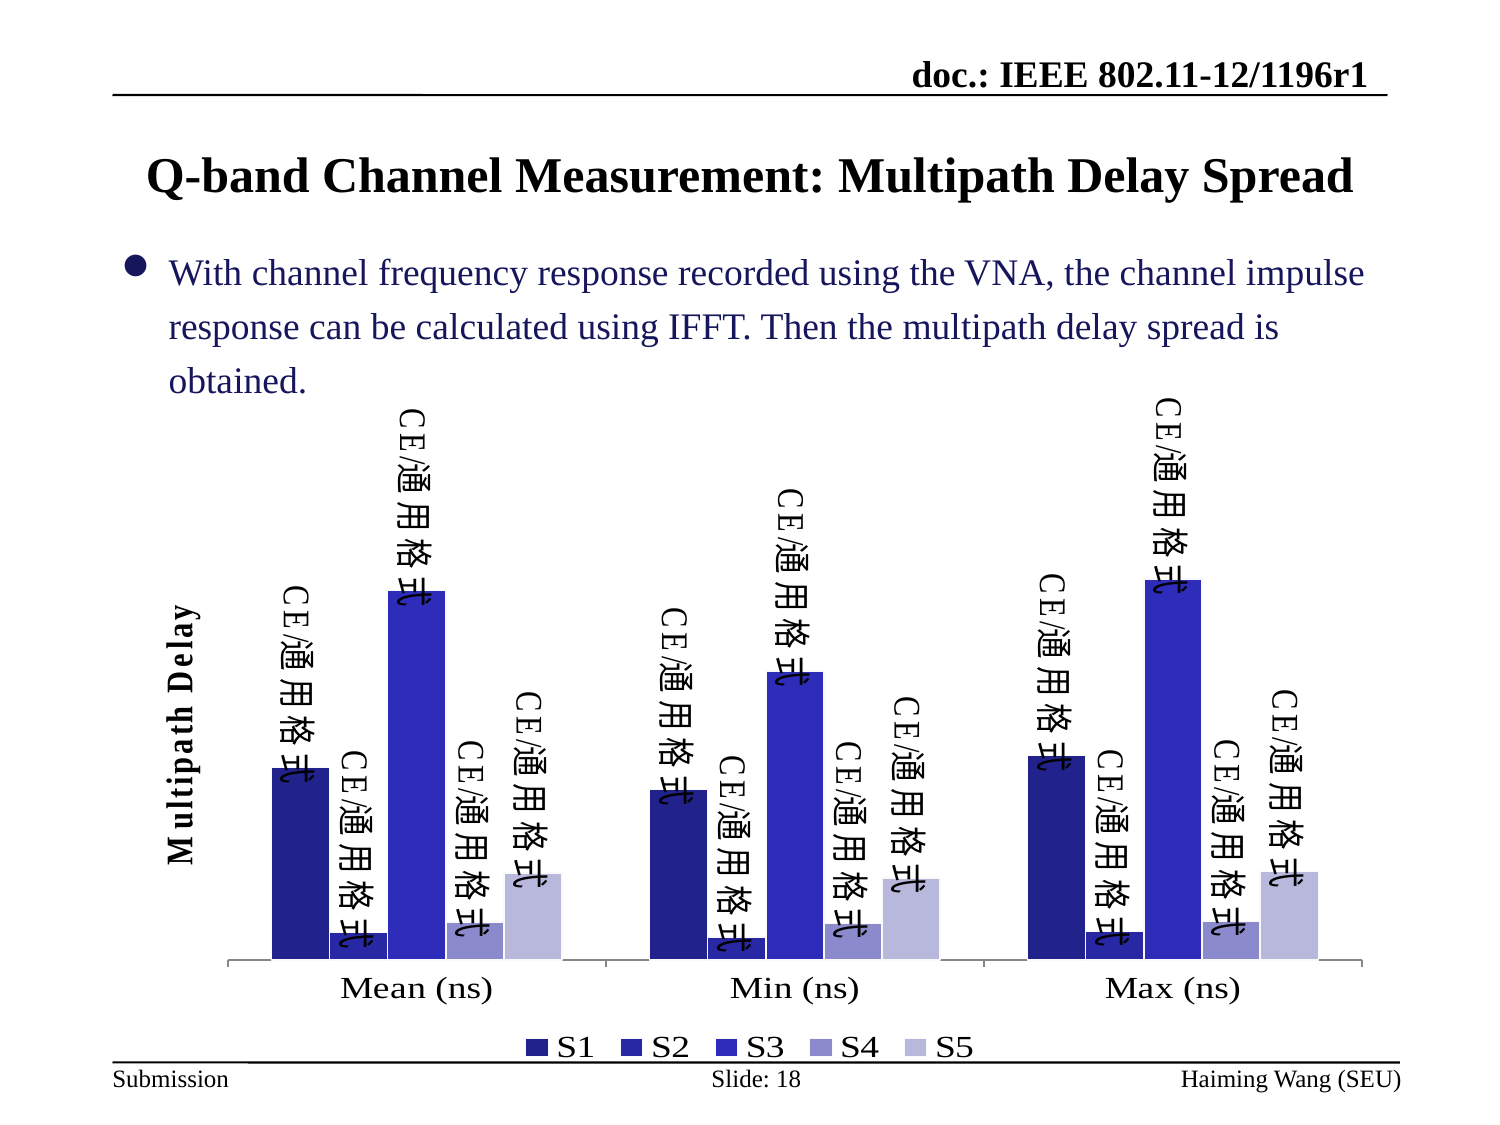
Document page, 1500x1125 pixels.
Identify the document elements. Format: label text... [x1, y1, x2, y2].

chart [112, 396, 1388, 1071]
title Q-band Channel Measurement: Multipath Delay Spread [112, 112, 1388, 231]
footer Haiming Wang (SEU) [1177, 1062, 1402, 1093]
slide_number Slide: 18 [708, 1079, 804, 1093]
text_box With channel frequency response recorded using the VNA, the channel impulse response can be calculated using IFFT. Then the multipath delay spread is obtained. [106, 231, 1407, 409]
